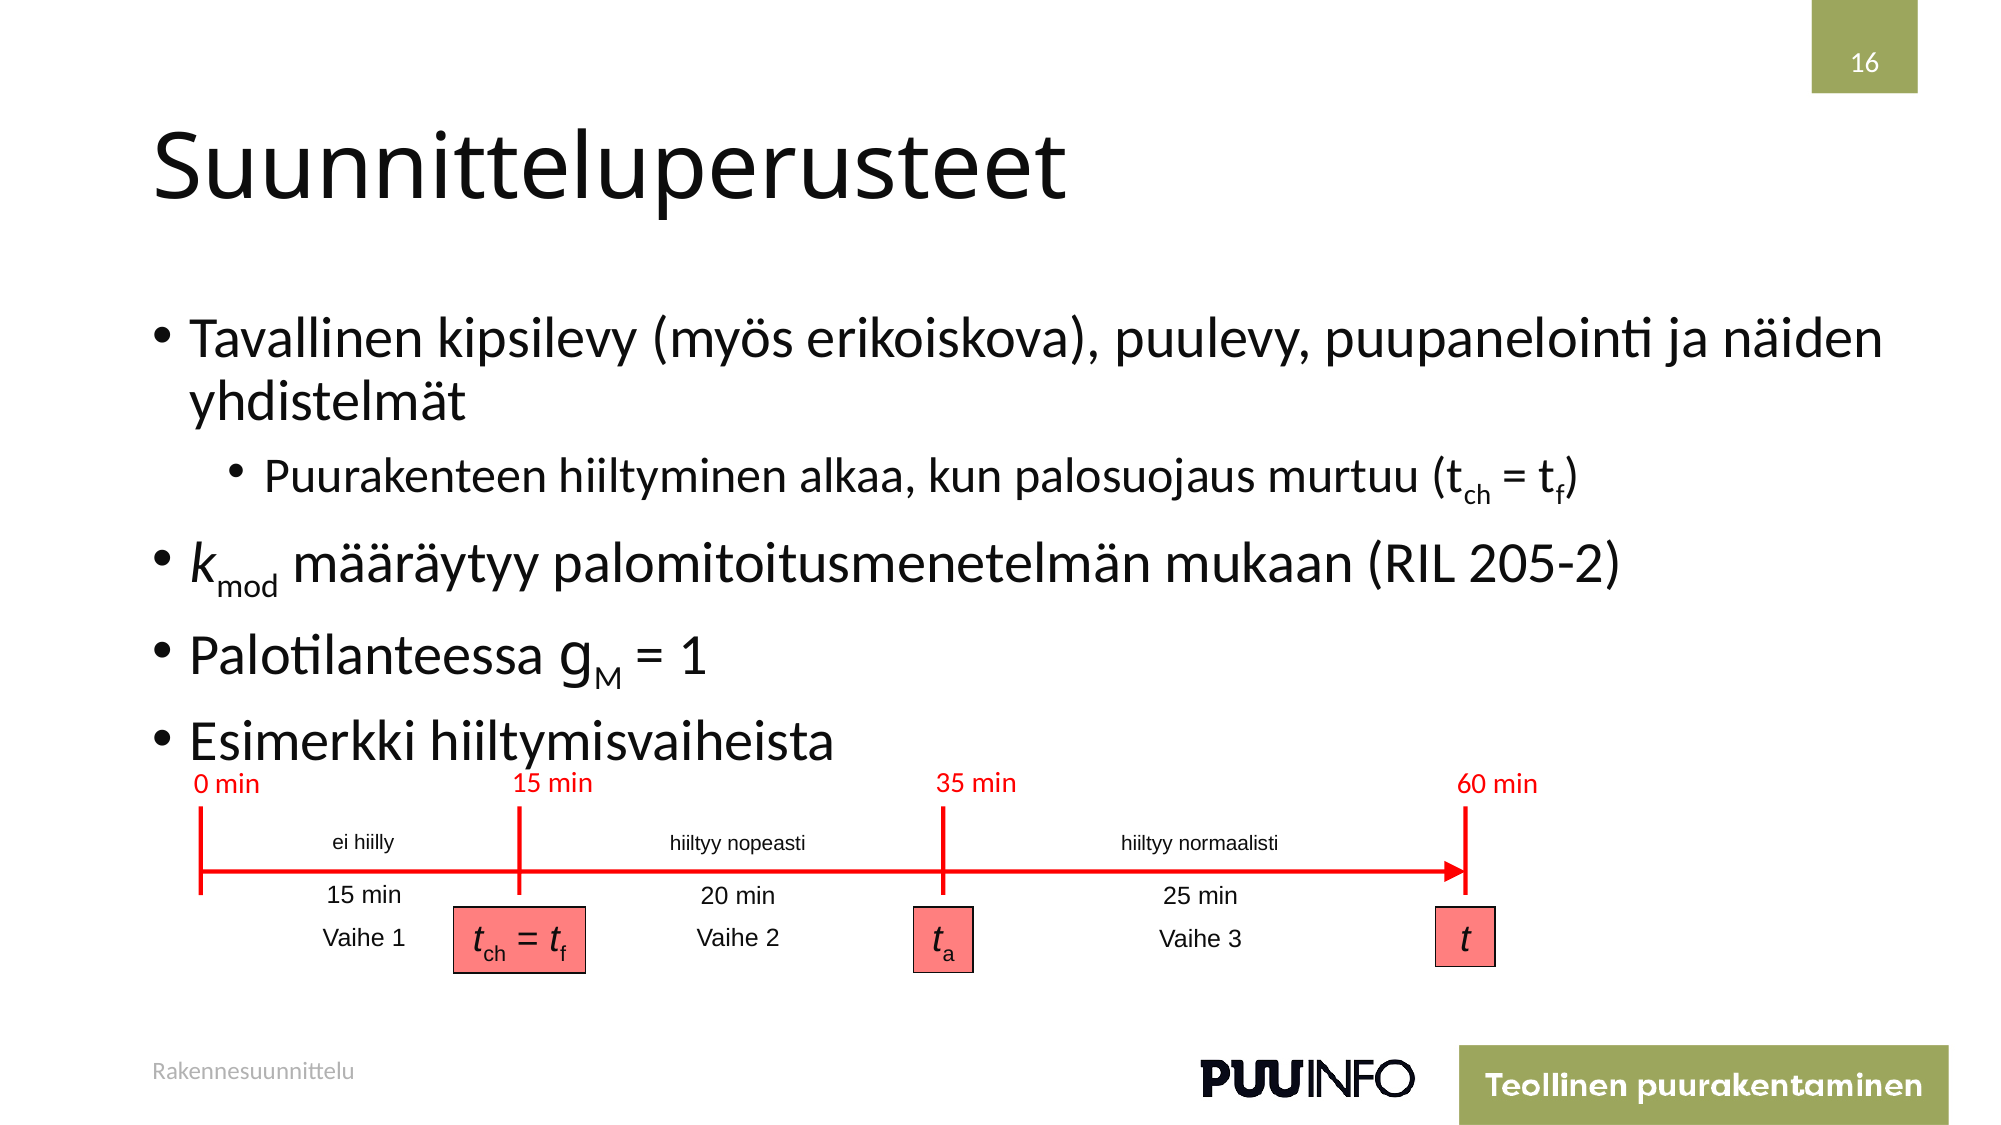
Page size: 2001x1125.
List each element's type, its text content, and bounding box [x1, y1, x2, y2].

text_box tch = tf [453, 906, 586, 973]
text_box 15 min [463, 756, 642, 806]
slide_number 16 [1811, 29, 1918, 93]
text_box ta [913, 906, 974, 973]
text_box [944, 861, 1465, 882]
text_box 15 min Vaihe 1 [281, 871, 447, 959]
text_box 25 min Vaihe 3 [1118, 872, 1284, 960]
footer Rakennesuunnittelu [137, 1039, 813, 1100]
text_box 20 min Vaihe 2 [655, 872, 821, 959]
text_box 35 min [887, 756, 1065, 806]
text_box hiiltyy nopeasti [613, 822, 862, 862]
text_box 60 min [1408, 756, 1587, 807]
list Tavallinen kipsilevy (myös erikoiskova), puulevy, puupanelointi ja näiden yhdistelmät Puurakenteen hiiltyminen alkaa, kun palosuojaus murtuu (tch = tf) kmod määräytyy palomitoitusmenetelmän mukaan (RIL 205-2) Palotilanteessa gM = 1 Esimerkki hiiltymisvaiheista [137, 299, 1965, 835]
title Suunnitteluperusteet [137, 59, 1863, 278]
text_box t [1435, 906, 1496, 967]
picture [0, 0, 2000, 1125]
text_box 0 min [162, 756, 292, 807]
text_box hiiltyy normaalisti [1057, 822, 1342, 863]
text_box ei hiilly [298, 821, 429, 861]
